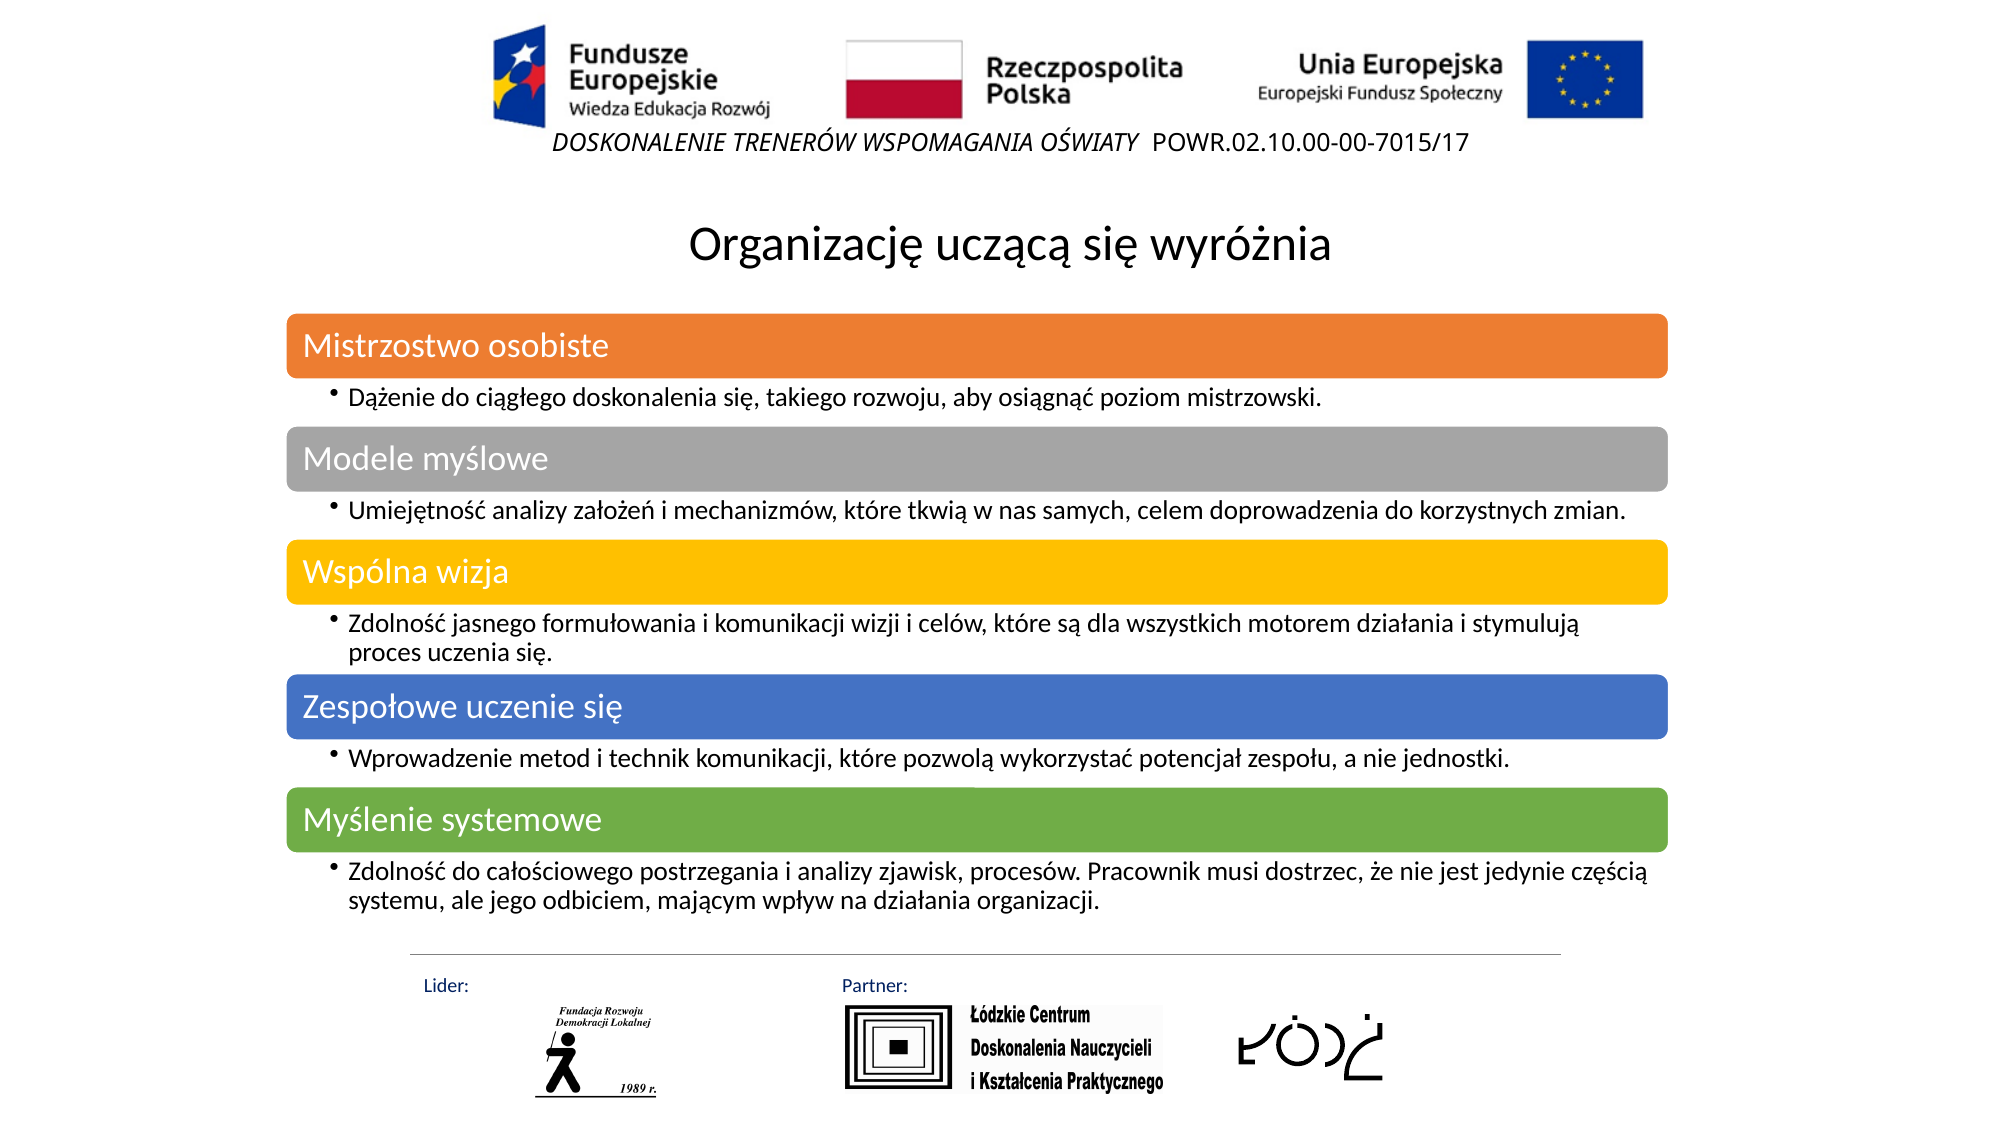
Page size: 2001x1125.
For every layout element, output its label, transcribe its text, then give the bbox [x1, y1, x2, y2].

list Organizację uczącą się wyróżnia [137, 210, 1885, 888]
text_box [285, 300, 1669, 933]
title DOSKONALENIE TRENERÓW WSPOMAGANIA OŚWIATY POWR.02.10.00-00-7015/17 [151, 0, 1871, 169]
picture [468, 0, 1669, 154]
picture [384, 953, 1587, 1125]
